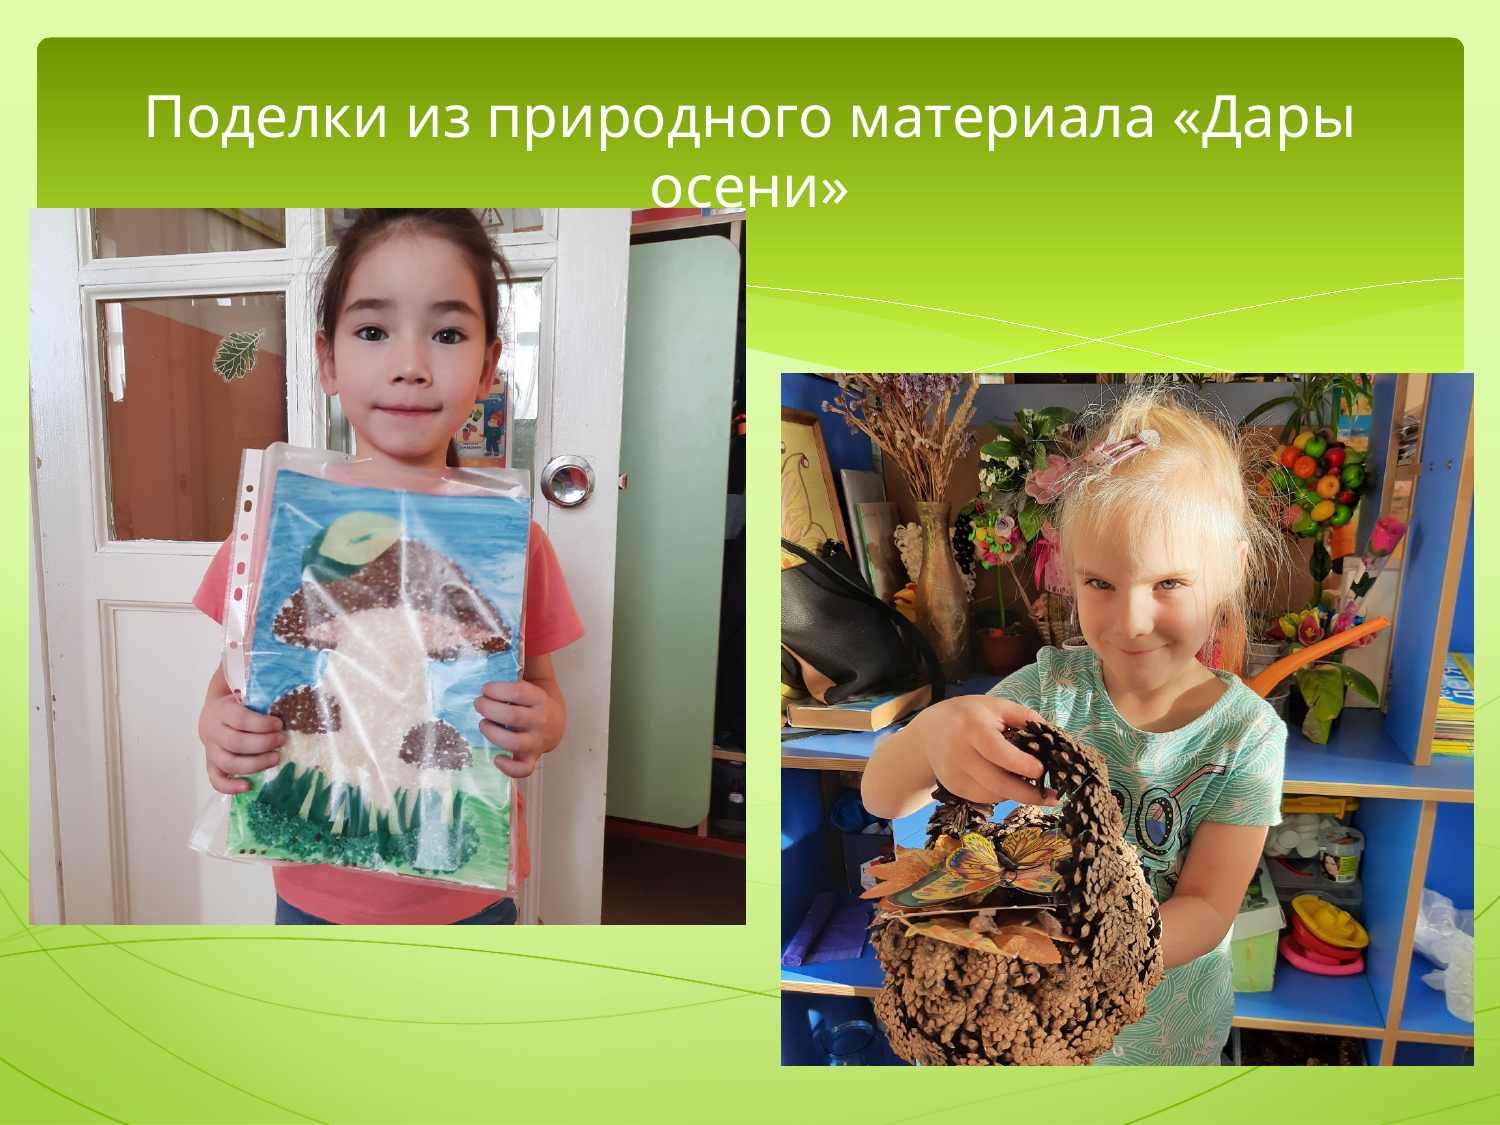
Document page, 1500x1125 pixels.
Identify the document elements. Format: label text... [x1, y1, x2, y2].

picture [780, 373, 1474, 1067]
picture [29, 207, 746, 925]
title Поделки из природного материала «Дары осени» [74, 55, 1426, 244]
